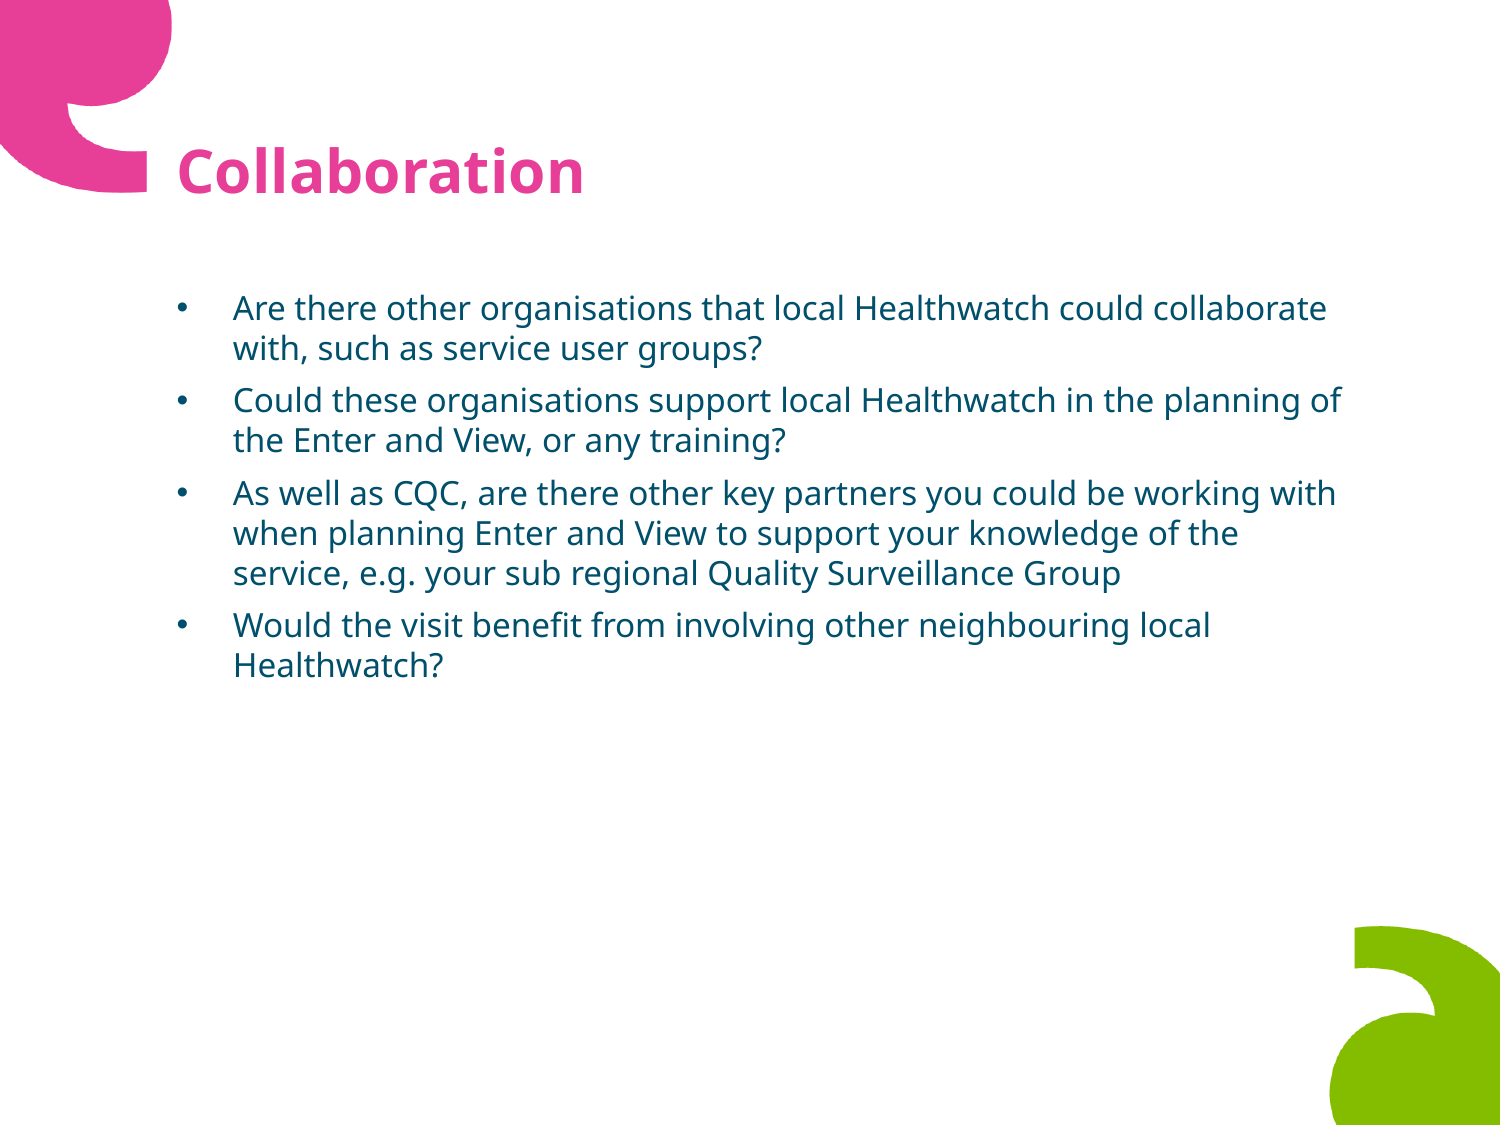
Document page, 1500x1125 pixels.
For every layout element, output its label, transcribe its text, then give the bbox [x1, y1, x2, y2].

title Collaboration [176, 133, 1361, 216]
picture [1329, 926, 1500, 1125]
list Are there other organisations that local Healthwatch could collaborate with, such as service user groups? Could these organisations support local Healthwatch in the planning of the Enter and View, or any training? As well as CQC, are there other key partners you could be working with when planning Enter and View to support your knowledge of the service, e.g. your sub regional Quality Surveillance Group Would the visit benefit from involving other neighbouring local Healthwatch? [176, 287, 1361, 1013]
picture [0, 0, 172, 193]
